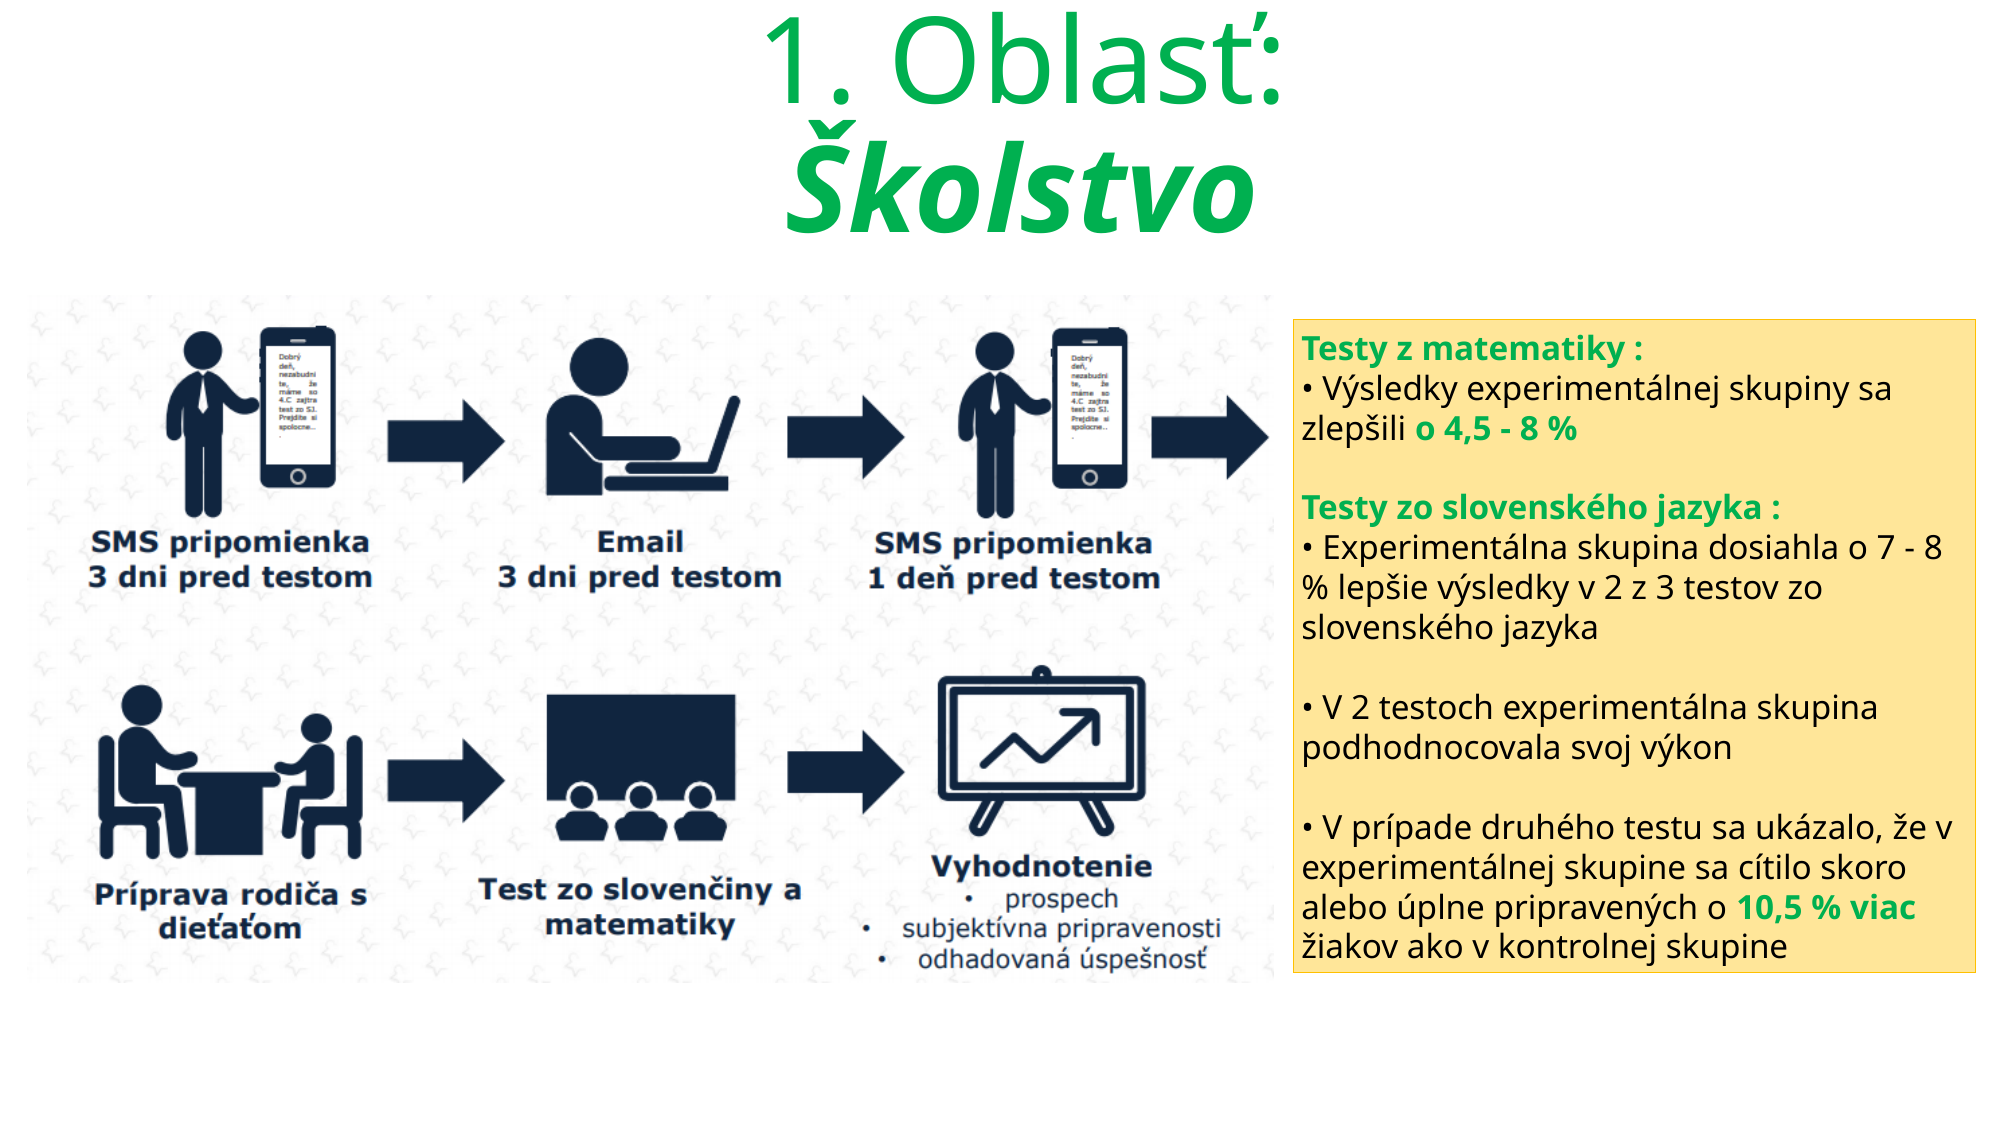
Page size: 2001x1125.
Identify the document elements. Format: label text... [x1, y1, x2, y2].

picture [27, 295, 1275, 983]
text_box Testy z matematiky : • Výsledky experimentálnej skupiny sa zlepšili o 4,5 - 8 % Testy zo slovenského jazyka : • Experimentálna skupina dosiahla o 7 - 8 % lepšie výsledky v 2 z 3 testov zo slovenského jazyka • V 2 testoch experimentálna skupina podhodnocovala svoj výkon • V prípade druhého testu sa ukázalo, že v experimentálnej skupine sa cítilo skoro alebo úplne pripravených o 10,5 % viac žiakov ako v kontrolnej skupine [1293, 319, 1976, 973]
title 1. Oblasť: Školstvo [509, 0, 1536, 271]
